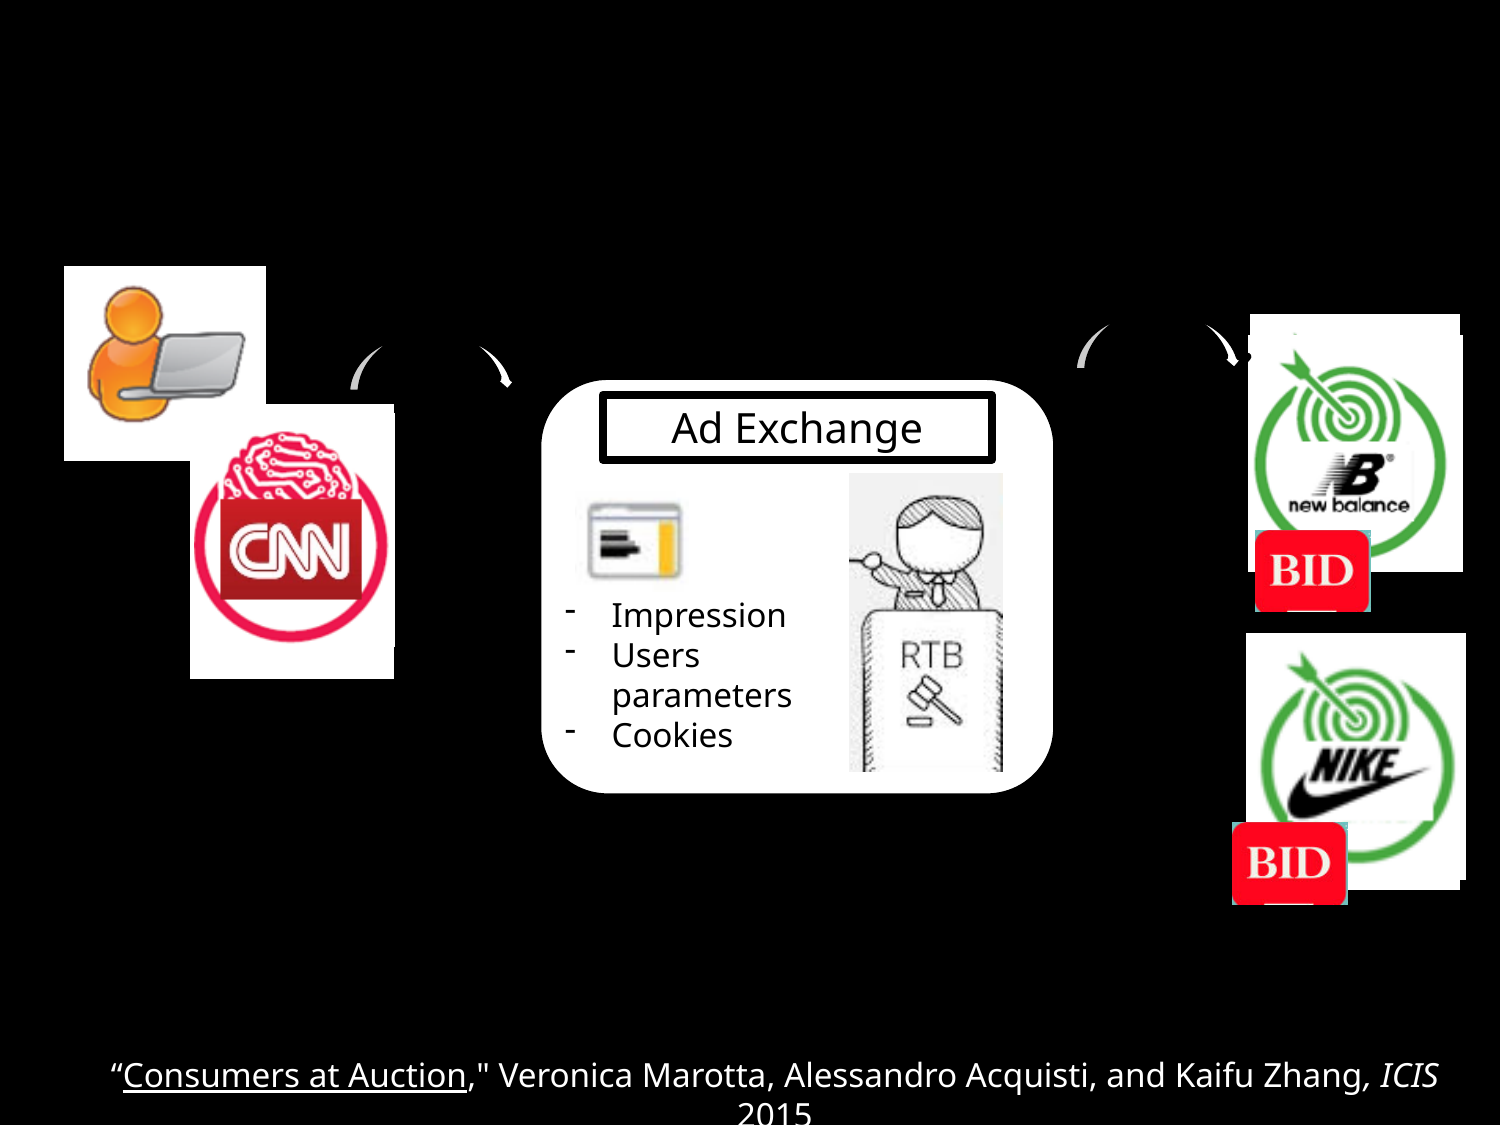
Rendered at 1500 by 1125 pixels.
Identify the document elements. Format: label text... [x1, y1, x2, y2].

text_box [1068, 306, 1242, 376]
text_box [533, 372, 1062, 802]
text_box Impression Users parameters Cookies [549, 586, 834, 802]
picture [1248, 314, 1463, 613]
picture [64, 266, 395, 679]
picture [575, 491, 689, 592]
text_box [342, 328, 525, 398]
picture [1232, 633, 1466, 905]
text_box “Consumers at Auction," Veronica Marotta, Alessandro Acquisti, and Kaifu Zhang, ICIS 2015 [55, 1046, 1495, 1125]
text_box Ad Exchange [599, 391, 996, 464]
picture [849, 473, 1003, 772]
